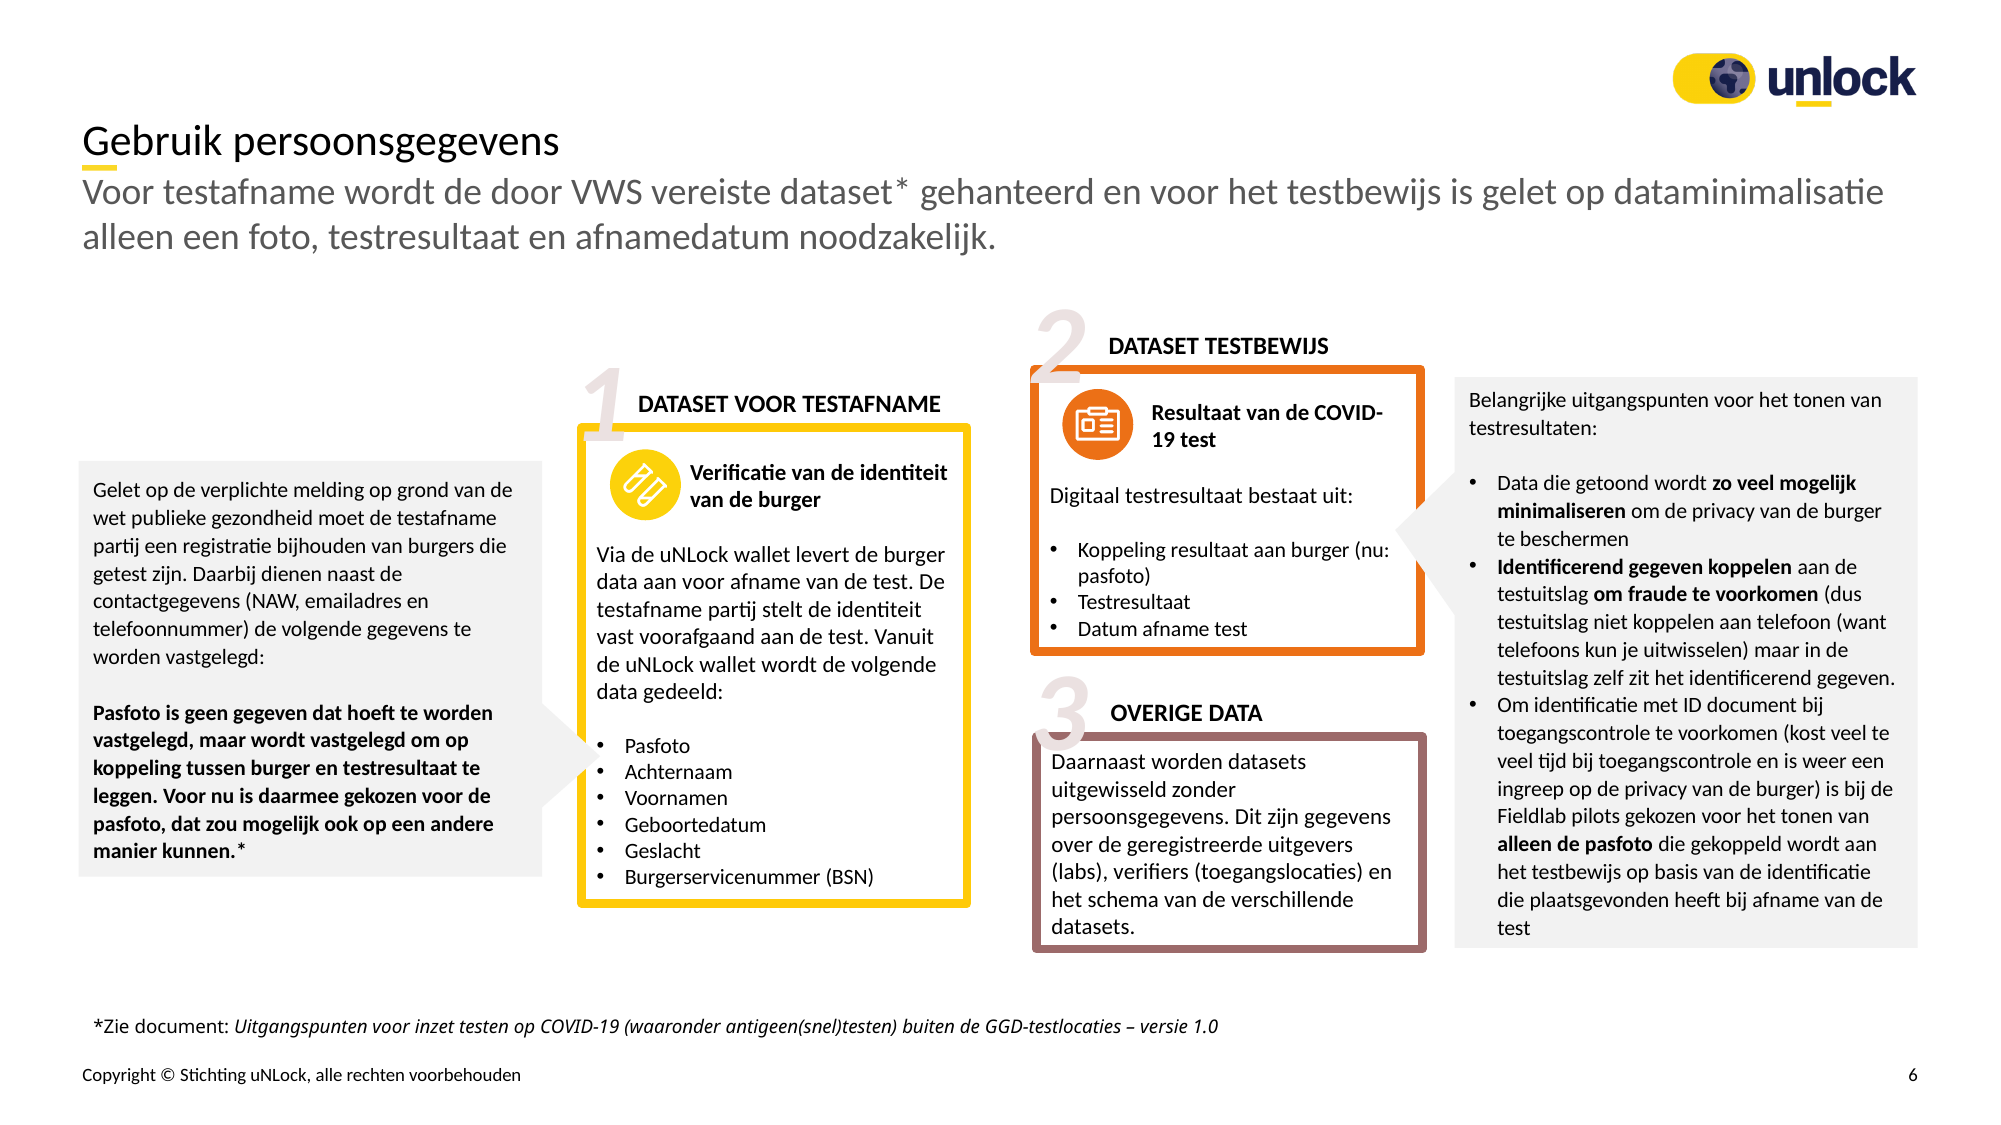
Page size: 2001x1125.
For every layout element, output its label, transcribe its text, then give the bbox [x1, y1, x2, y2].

picture [1672, 52, 1918, 108]
text_box [1033, 367, 1422, 637]
text_box 1 [572, 328, 692, 417]
text_box Digitaal testresultaat bestaat uit: Koppeling resultaat aan burger (nu: pasfoto) Testresultaat Datum afname test [1034, 473, 1421, 648]
text_box OVERIGE DATA [1095, 689, 1395, 735]
text_box 3 [1030, 637, 1151, 726]
text_box Gebruik persoonsgegevens [82, 112, 1918, 167]
text_box [1151, 569, 1422, 654]
text_box Gelet op de verplichte melding op grond van de wet publieke gezondheid moet de testafname partij een registratie bijhouden van burgers die getest zijn. Daarbij dienen naast de contactgegevens (NAW, emailadres en telefoonnummer) de volgende gegevens te worden vastgelegd: Pasfoto is geen gegeven dat hoeft te worden vastgelegd, maar wordt vastgelegd om op koppeling tussen burger en testresultaat te leggen. Voor nu is daarmee gekozen voor de pasfoto, dat zou mogelijk ook op een andere manier kunnen.* [78, 460, 601, 877]
text_box *Zie document: Uitgangspunten voor inzet testen op COVID-19 (waaronder antigeen(snel)testen) buiten de GGD-testlocaties – versie 1.0 [78, 1007, 1966, 1045]
text_box Via de uNLock wallet levert de burger data aan voor afname van de test. De testafname partij stelt de identiteit vast voorafgaand aan de test. Vanuit de uNLock wallet wordt de volgende data gedeeld: Pasfoto Achternaam Voornamen Geboortedatum Geslacht Burgerservicenummer (BSN) [581, 531, 964, 924]
text_box [1062, 388, 1134, 460]
text_box Resultaat van de COVID-19 test [1136, 389, 1416, 460]
text_box [609, 449, 681, 521]
text_box DATASET TESTBEWIJS [1093, 321, 1393, 367]
text_box Verificatie van de identiteit van de burger [675, 449, 968, 520]
text_box [580, 426, 969, 905]
text_box Belangrijke uitgangspunten voor het tonen van testresultaten: Data die getoond wordt zo veel mogelijk minimaliseren om de privacy van de burger te beschermen Identificerend gegeven koppelen aan de testuitslag om fraude te voorkomen (dus testuitslag niet koppelen aan telefoon (want telefoons kun je uitwisselen) maar in de testuitslag zelf zit het identificerend gegeven. Om identificatie met ID document bij toegangscontrole te voorkomen (kost veel te veel tijd bij toegangscontrole en is weer een ingreep op de privacy van de burger) is bij de Fieldlab pilots gekozen voor het tonen van alleen de pasfoto die gekoppeld wordt aan het testbewijs op basis van de identificatie die plaatsgevonden heeft bij afname van de test [1395, 377, 1918, 948]
text_box Daarnaast worden datasets uitgewisseld zonder persoonsgegevens. Dit zijn gegevens over de geregistreerde uitgevers (labs), verifiers (toegangslocaties) en het schema van de verschillende datasets. [1036, 739, 1423, 947]
list Voor testafname wordt de door VWS vereiste dataset* gehanteerd en voor het testbewijs is gelet op dataminimalisatie alleen een foto, testresultaat en afnamedatum noodzakelijk. [82, 167, 1918, 274]
text_box 2 [1028, 270, 1149, 359]
text_box [1035, 735, 1424, 951]
text_box DATASET VOOR TESTAFNAME [623, 380, 964, 426]
